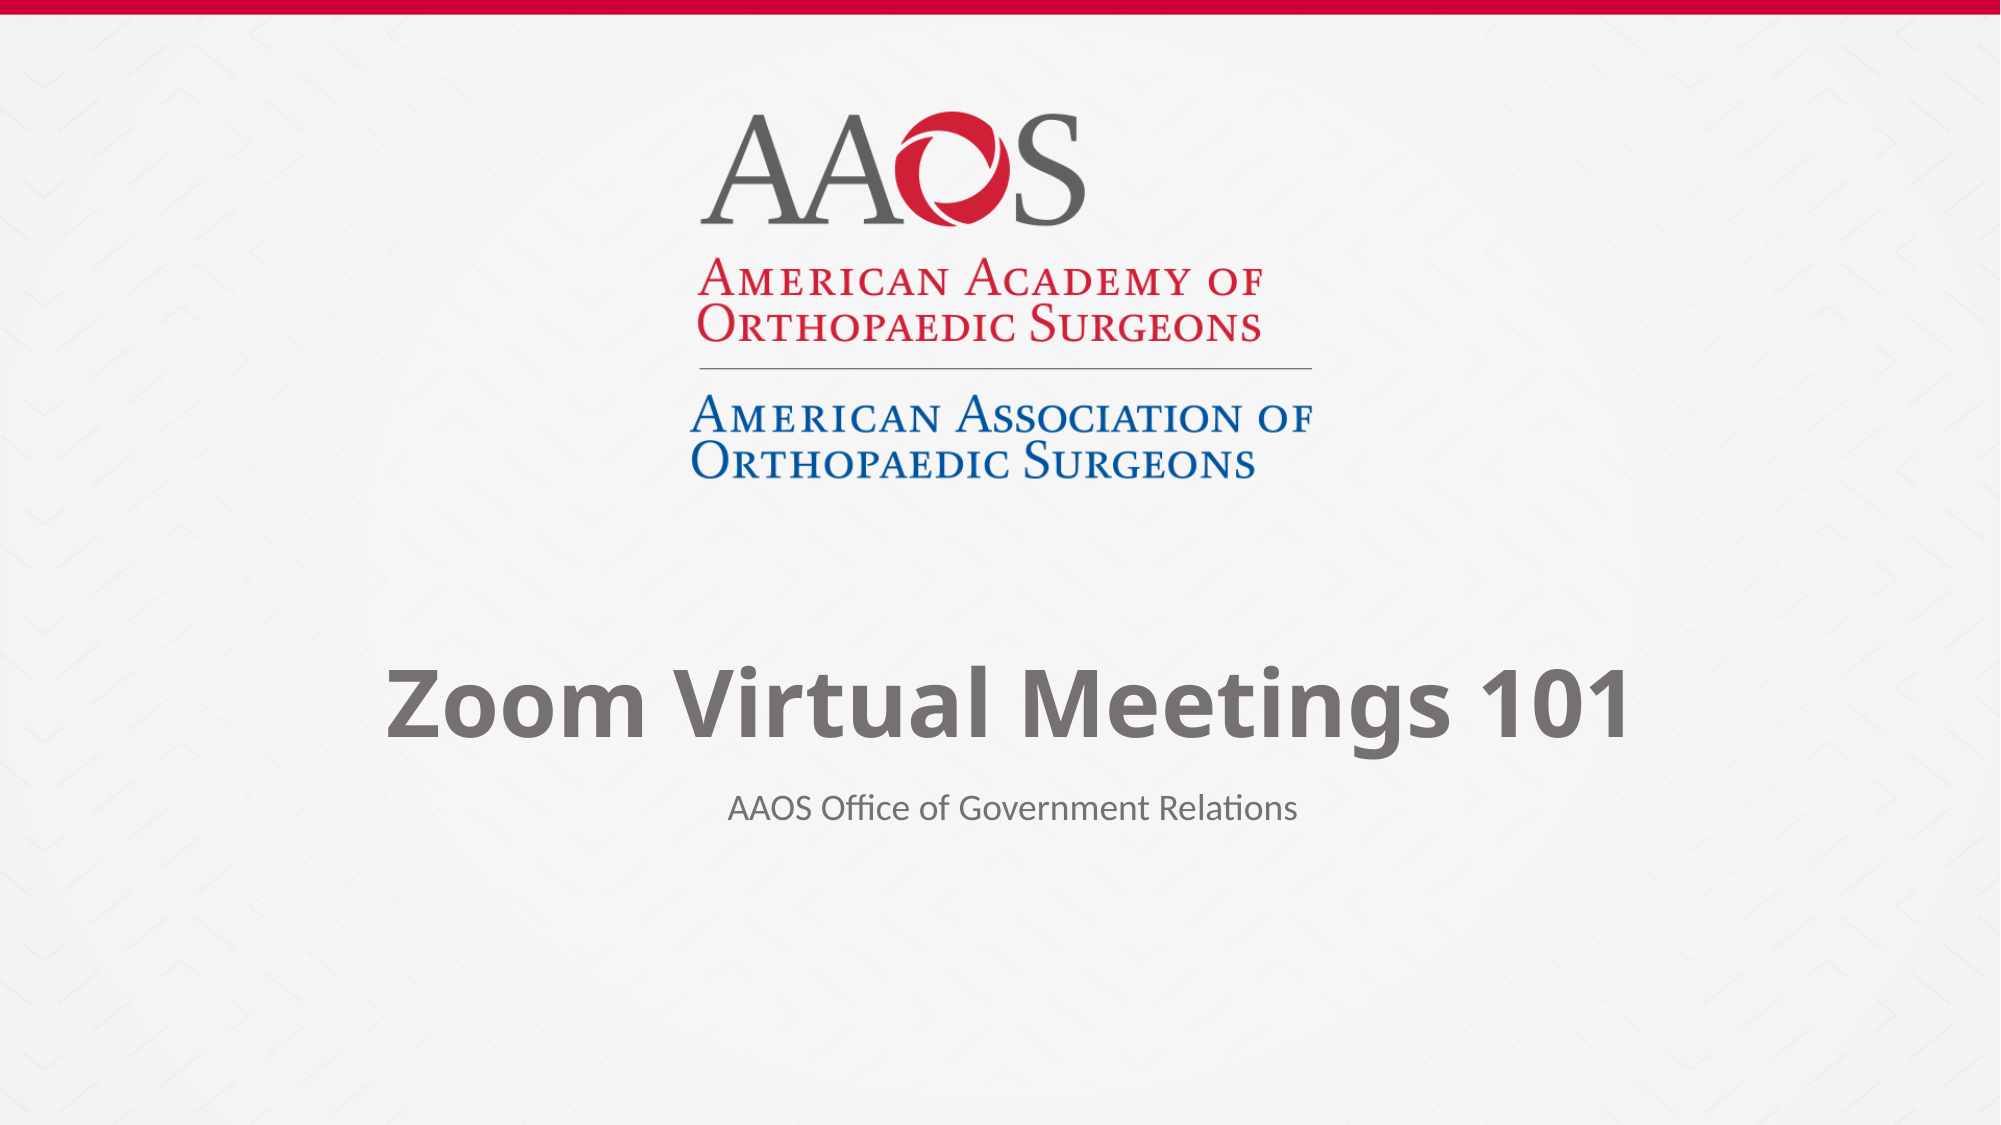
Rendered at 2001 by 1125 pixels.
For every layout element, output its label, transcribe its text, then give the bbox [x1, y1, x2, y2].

picture [0, 0, 2001, 1125]
subtitle AAOS Office of Government Relations [263, 780, 1764, 969]
title Zoom Virtual Meetings 101 [263, 483, 1764, 766]
